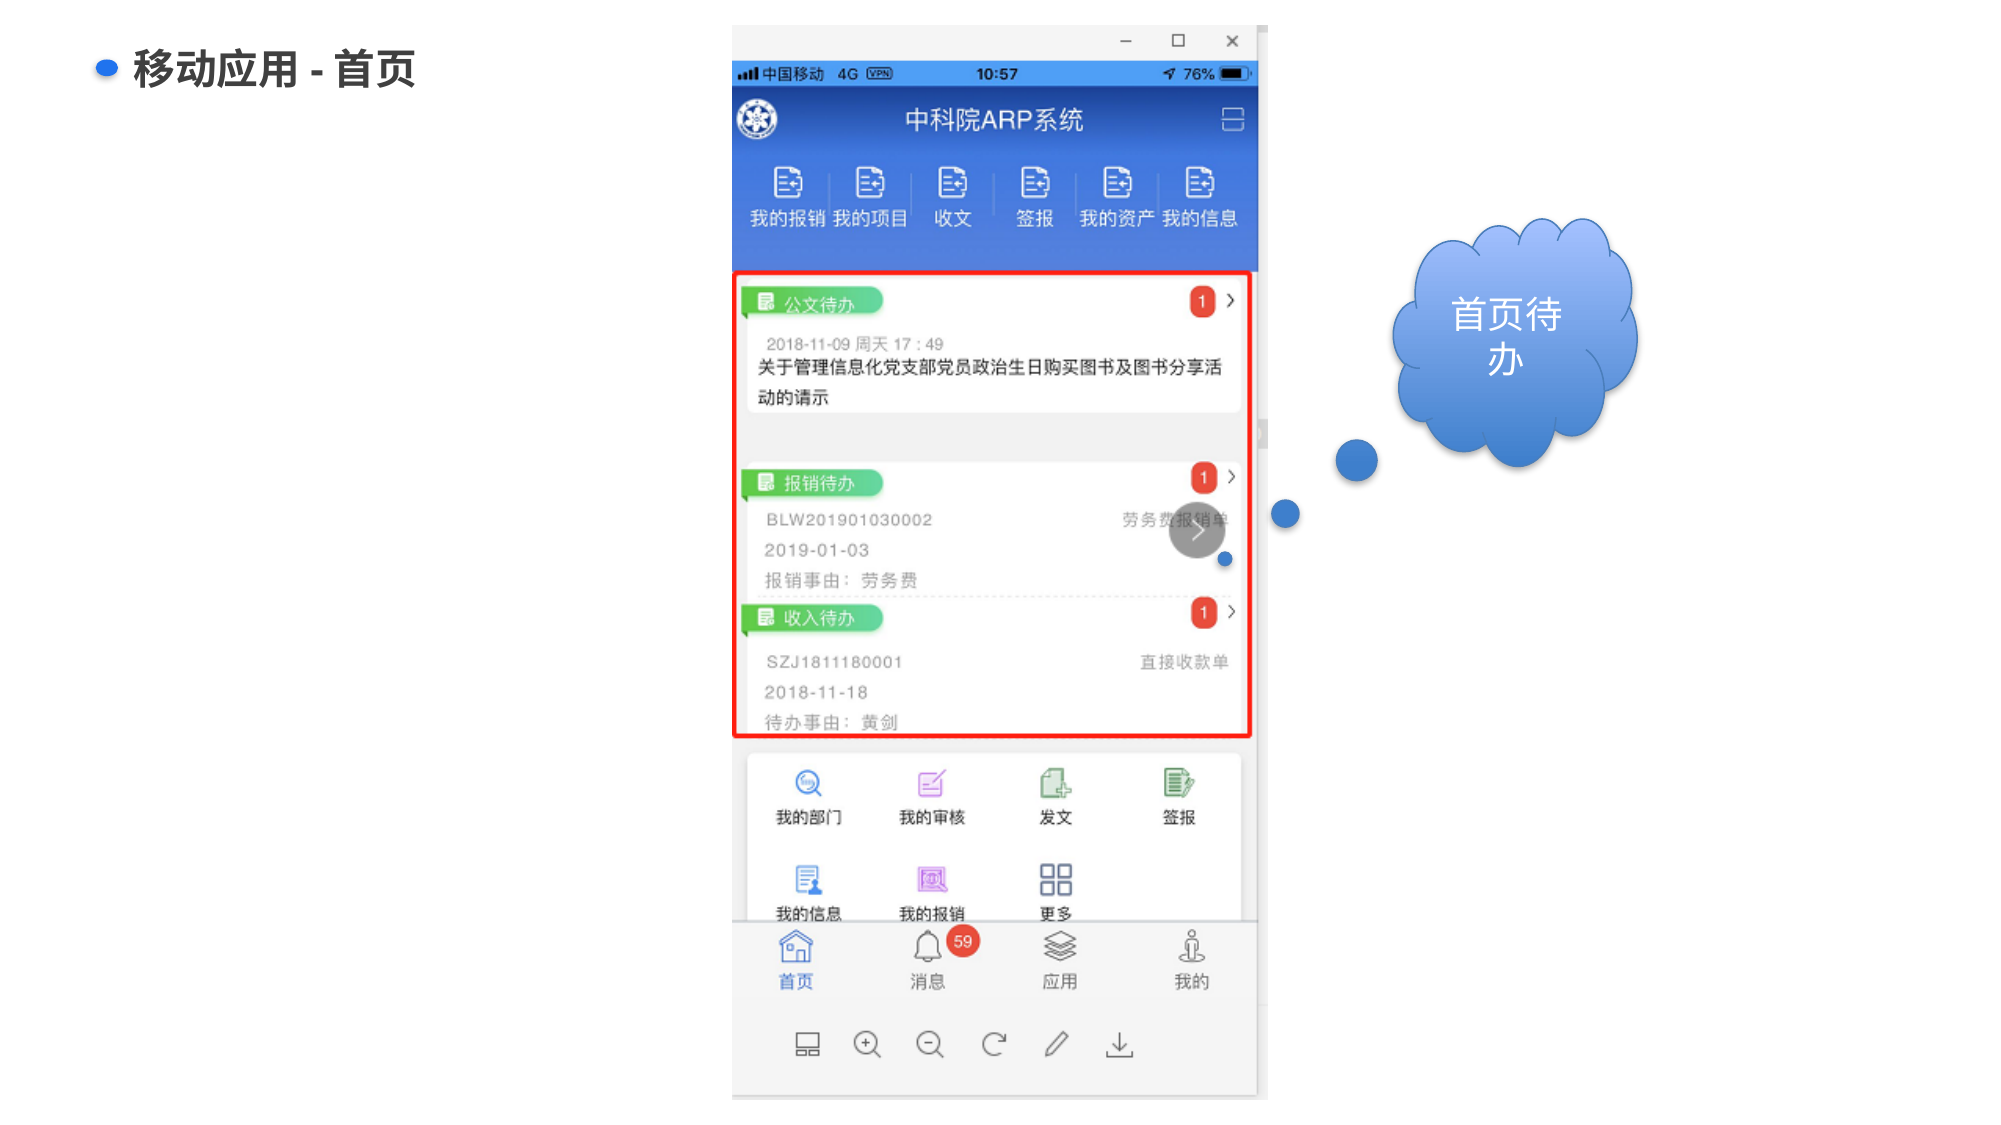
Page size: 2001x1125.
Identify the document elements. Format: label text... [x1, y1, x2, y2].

text_box 首页待办 [1392, 218, 1638, 468]
title 移动应用-首页 [118, 17, 1898, 118]
text_box 首页待办 [1271, 499, 1300, 528]
picture [732, 25, 1268, 1100]
text_box 首页待办 [1335, 439, 1378, 482]
